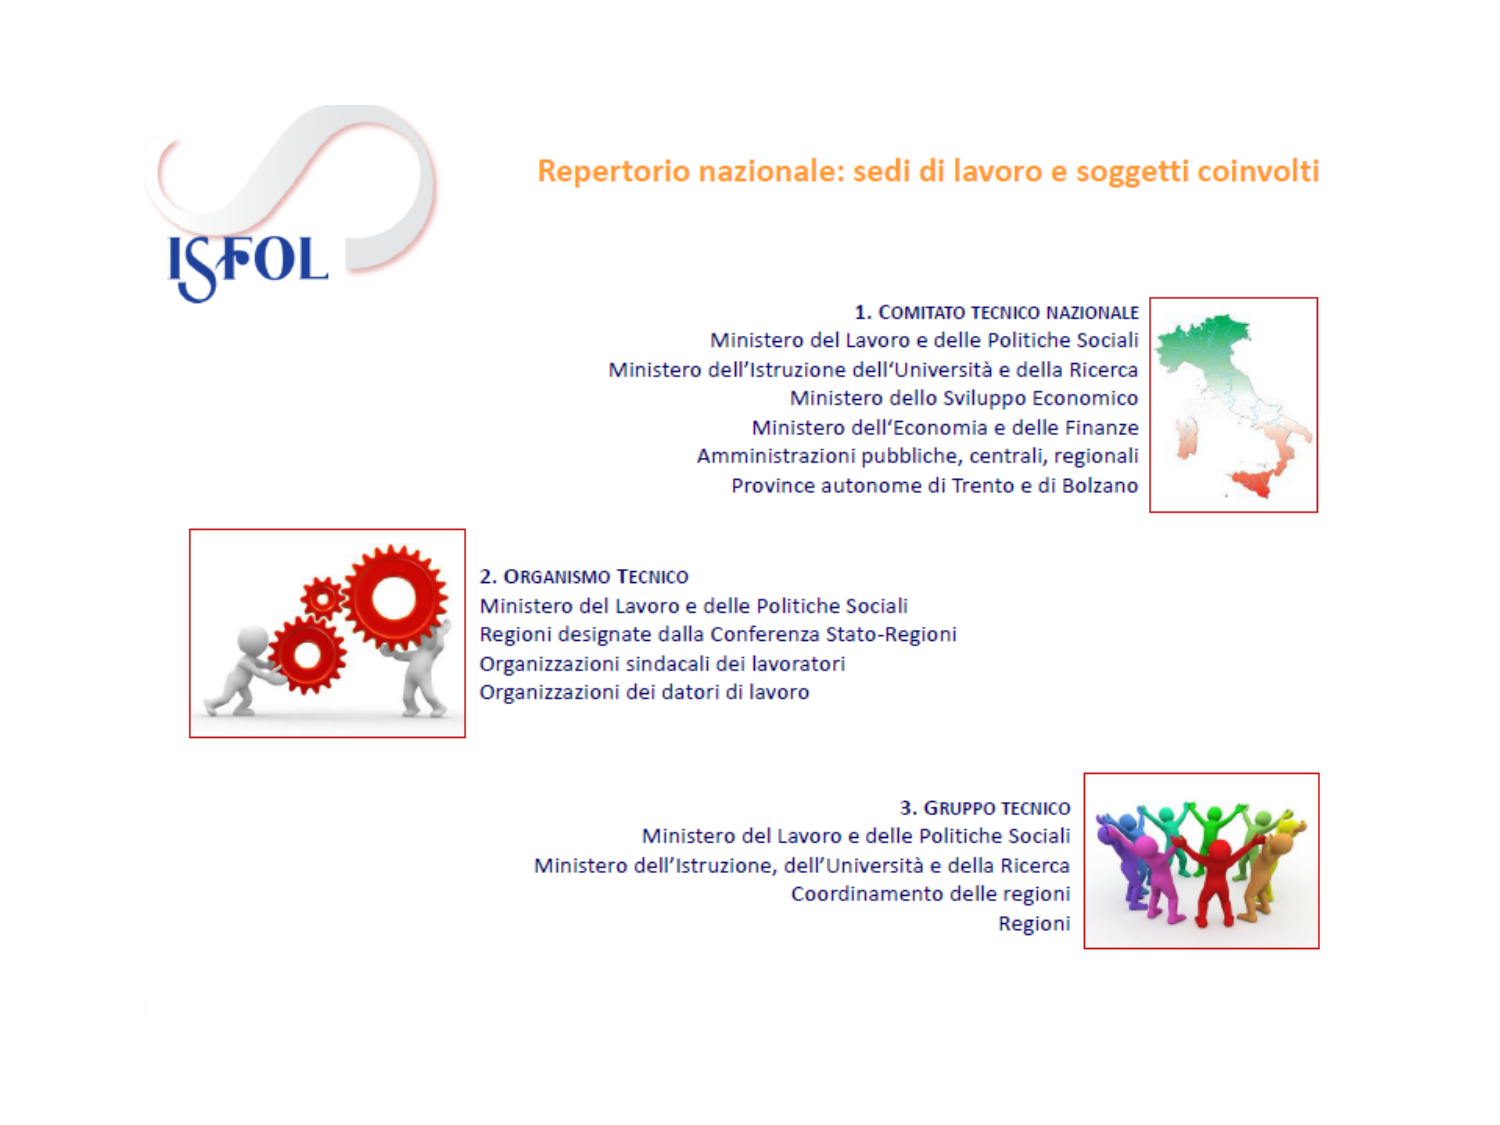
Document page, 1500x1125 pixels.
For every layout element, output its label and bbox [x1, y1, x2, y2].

picture [144, 105, 1356, 1020]
